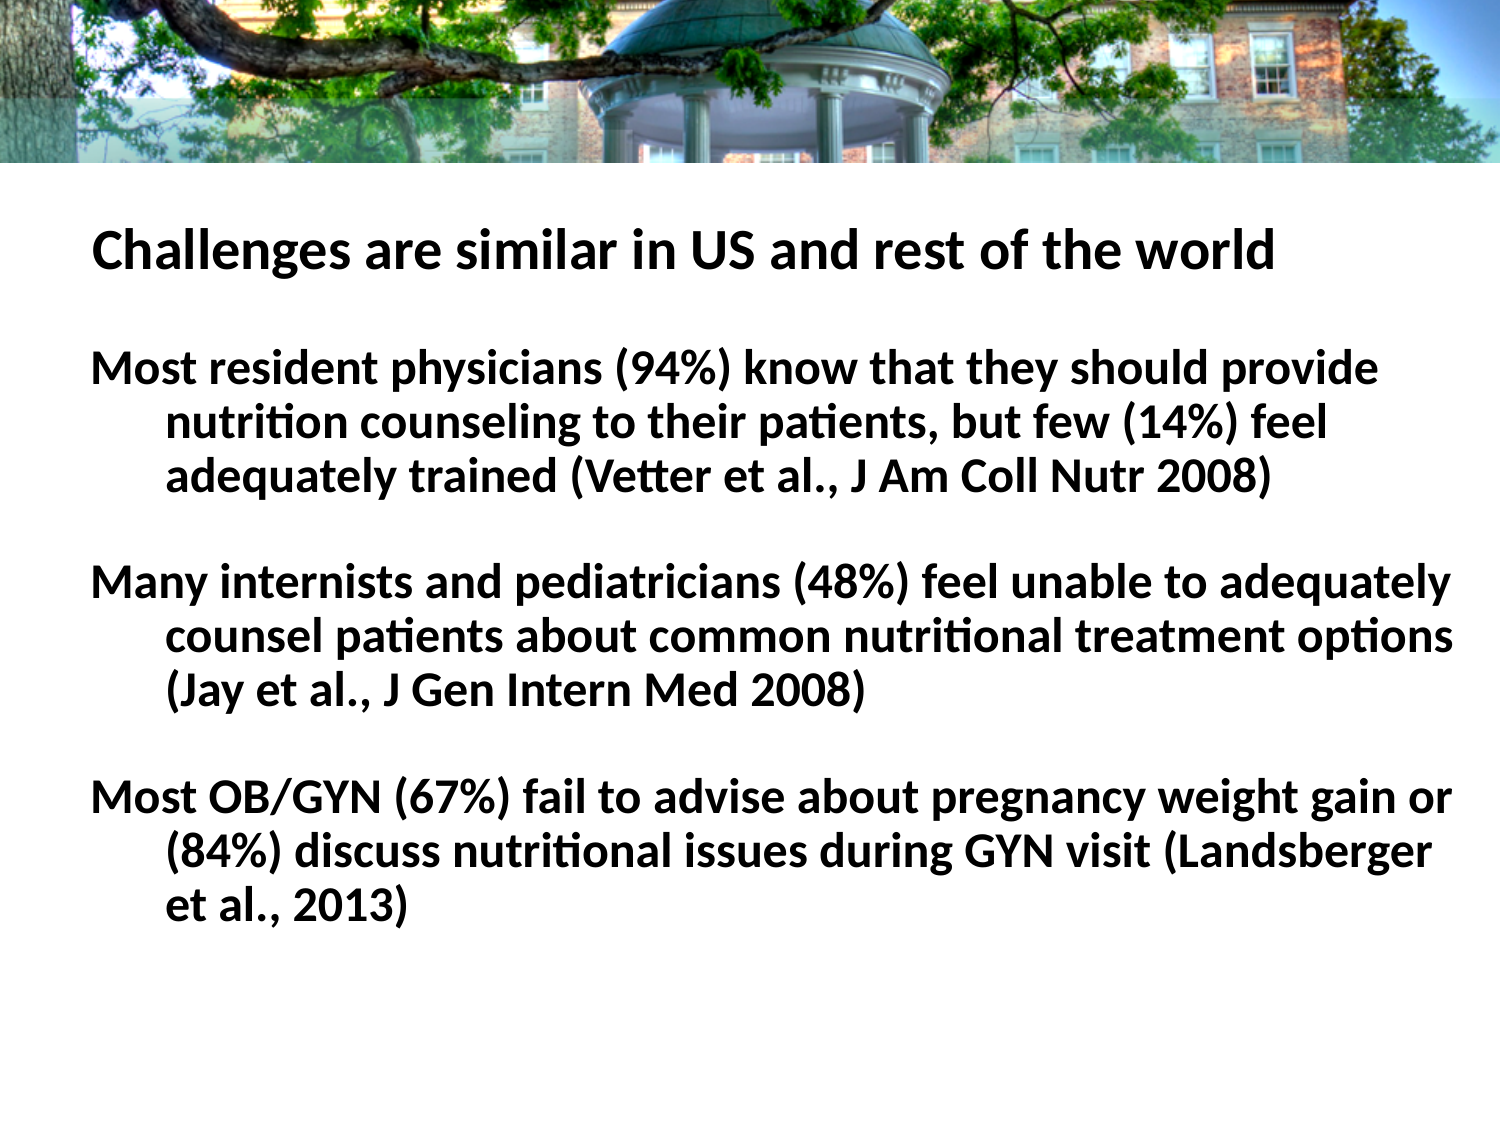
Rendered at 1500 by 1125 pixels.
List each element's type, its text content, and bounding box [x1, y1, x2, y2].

picture [0, 0, 1500, 163]
text_box Challenges are similar in US and rest of the world [77, 203, 1431, 289]
text_box Most resident physicians (94%) know that they should provide nutrition counseling to their patients, but few (14%) feel adequately trained (Vetter et al., J Am Coll Nutr 2008) Many internists and pediatricians (48%) feel unable to adequately counsel patients about common nutritional treatment options (Jay et al., J Gen Intern Med 2008) Most OB/GYN (67%) fail to advise about pregnancy weight gain or (84%) discuss nutritional issues during GYN visit (Landsberger et al., 2013) [74, 333, 1500, 1068]
